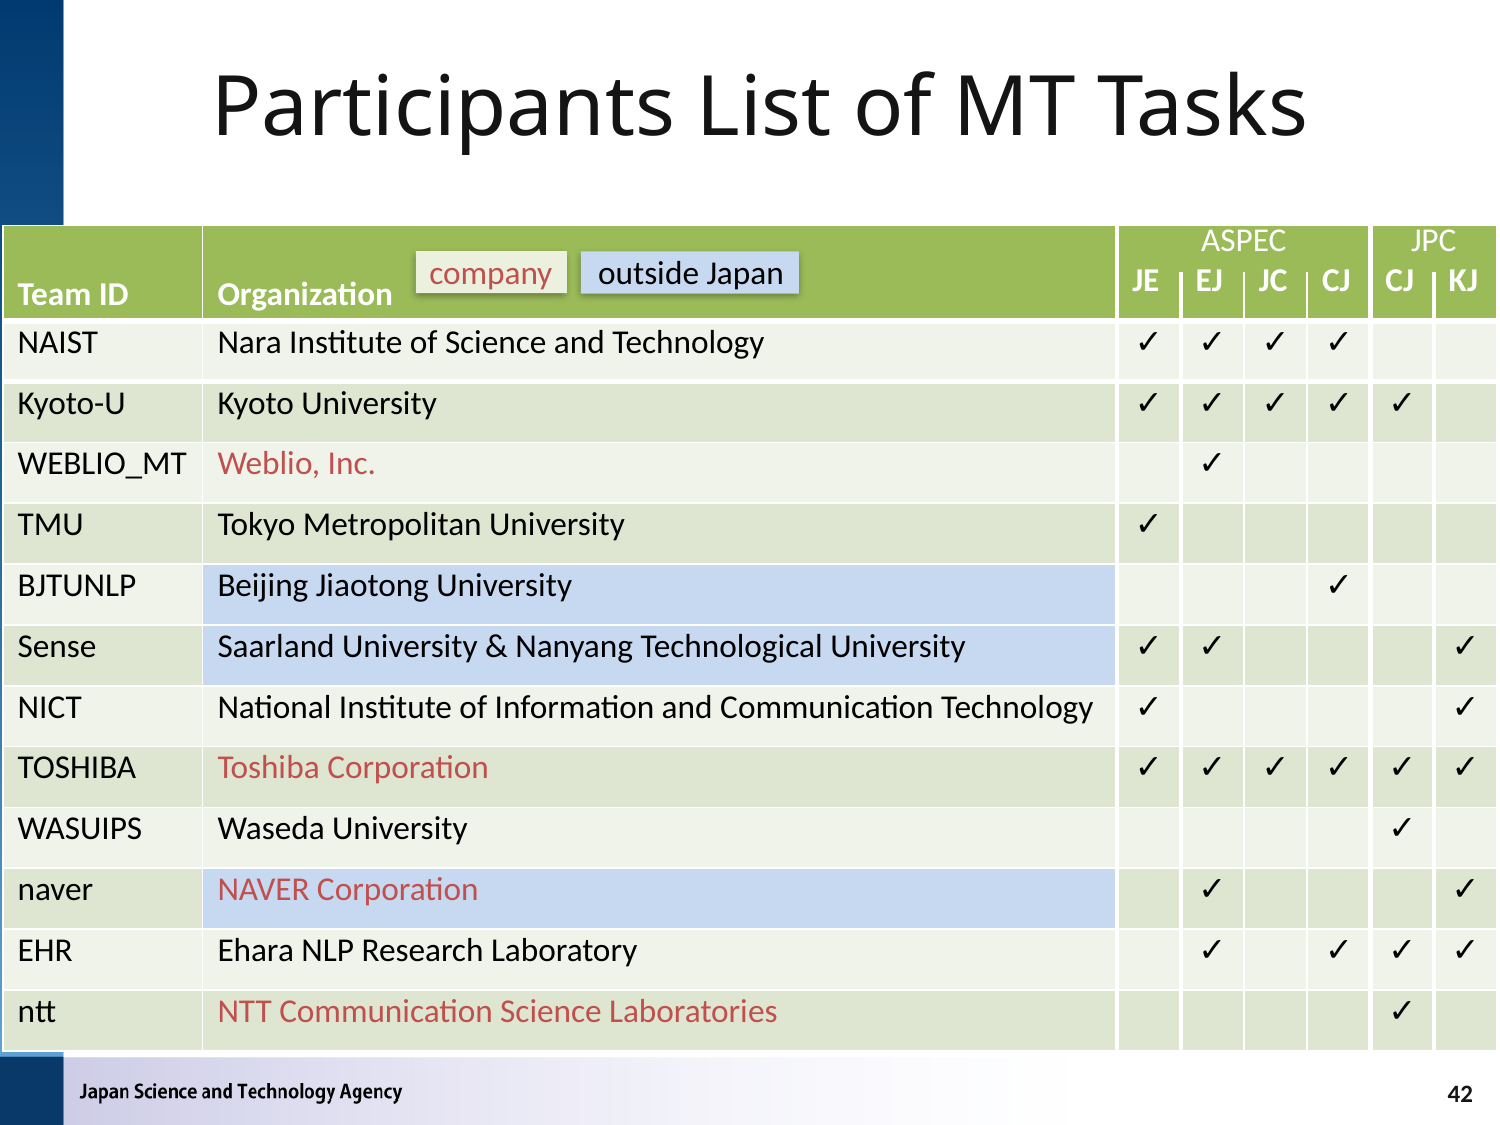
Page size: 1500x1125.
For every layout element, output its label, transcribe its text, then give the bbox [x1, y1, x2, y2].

table_cell [1245, 626, 1306, 685]
table_cell National Institute of Information and Communication Technology [203, 687, 1115, 746]
table_cell ✓ [1119, 324, 1179, 379]
table_cell [1119, 808, 1179, 867]
table_cell ✓ [1119, 747, 1179, 807]
table_cell [1183, 687, 1243, 746]
table_cell NTT Communication Science Laboratories [203, 991, 1115, 1050]
text_box company [415, 250, 568, 294]
table_cell ✓ [1119, 384, 1179, 442]
table_cell TMU [4, 504, 202, 563]
table_cell ✓ [1183, 626, 1243, 685]
table_cell ✓ [1373, 384, 1432, 442]
table_cell [1436, 565, 1496, 624]
table_cell ✓ [1436, 626, 1496, 685]
table_cell [1308, 626, 1368, 685]
table_cell ✓ [1183, 384, 1243, 442]
table_cell ✓ [1183, 324, 1243, 379]
table_cell [1373, 626, 1432, 685]
table_cell [1436, 991, 1496, 1050]
table_cell [1245, 565, 1306, 624]
table_cell ✓ [1183, 747, 1243, 807]
table_cell ✓ [1183, 930, 1243, 989]
table_cell [1373, 687, 1432, 746]
table_cell NAIST [4, 324, 202, 379]
table_cell [1436, 443, 1496, 502]
table_cell ✓ [1245, 384, 1306, 442]
table_cell [1119, 565, 1179, 624]
table_cell Weblio, Inc. [203, 443, 1115, 502]
table_cell [1245, 504, 1306, 563]
table_cell [1373, 443, 1432, 502]
table_cell ✓ [1373, 930, 1432, 989]
table_cell Kyoto University [203, 384, 1115, 442]
table_cell BJTUNLP [4, 565, 202, 624]
table_cell WASUIPS [4, 808, 202, 867]
table_cell ✓ [1183, 869, 1243, 928]
table_cell [1308, 808, 1368, 867]
table_cell ✓ [1245, 747, 1306, 807]
table_cell CJ [1308, 272, 1368, 318]
table_header ASPEC [1119, 226, 1368, 272]
table_cell [1183, 504, 1243, 563]
table_cell [1245, 687, 1306, 746]
table_cell [1245, 930, 1306, 989]
table_cell [1373, 504, 1432, 563]
table_cell Sense [4, 626, 202, 685]
table_cell [1183, 991, 1243, 1050]
table_cell ✓ [1119, 626, 1179, 685]
table_cell Tokyo Metropolitan University [203, 504, 1115, 563]
table_cell JE [1119, 272, 1179, 318]
table_cell JC [1245, 272, 1306, 318]
table_cell CJ [1373, 272, 1432, 318]
table_cell [1245, 443, 1306, 502]
table_cell ✓ [1308, 747, 1368, 807]
table_header Team ID [4, 226, 202, 318]
table_cell ✓ [1436, 869, 1496, 928]
table_cell [1245, 869, 1306, 928]
table_cell ✓ [1119, 504, 1179, 563]
table_cell EJ [1183, 272, 1243, 318]
table_cell KJ [1436, 272, 1496, 318]
table_cell ✓ [1245, 324, 1306, 379]
table_cell [1183, 808, 1243, 867]
table_cell Ehara NLP Research Laboratory [203, 930, 1115, 989]
table_cell [1373, 565, 1432, 624]
table_cell ntt [4, 991, 202, 1050]
table_cell [1119, 869, 1179, 928]
table_cell naver [4, 869, 202, 928]
table_cell [1308, 443, 1368, 502]
table_header Organization [203, 226, 1115, 318]
table_cell ✓ [1183, 443, 1243, 502]
table_cell [1245, 991, 1306, 1050]
table_cell NAVER Corporation [203, 869, 1115, 928]
table_cell ✓ [1436, 930, 1496, 989]
table_cell EHR [4, 930, 202, 989]
table_cell [1308, 687, 1368, 746]
table_cell ✓ [1436, 687, 1496, 746]
text_box outside Japan [580, 251, 800, 294]
table_cell [1436, 384, 1496, 442]
table_cell [1436, 808, 1496, 867]
table_cell Beijing Jiaotong University [203, 565, 1115, 624]
slide_number 42 [1421, 1062, 1489, 1123]
table_cell ✓ [1373, 747, 1432, 807]
table_cell [1308, 991, 1368, 1050]
title Participants List of MT Tasks [95, 54, 1425, 150]
table_cell [1183, 565, 1243, 624]
table_cell [1436, 504, 1496, 563]
table_cell [1119, 991, 1179, 1050]
table_cell Kyoto-U [4, 384, 202, 442]
table_cell ✓ [1308, 324, 1368, 379]
table_cell [1119, 930, 1179, 989]
table_cell [1245, 808, 1306, 867]
table_cell [1308, 504, 1368, 563]
picture [0, 0, 1500, 1125]
table_cell ✓ [1373, 991, 1432, 1050]
table_cell ✓ [1308, 565, 1368, 624]
table_cell [1373, 869, 1432, 928]
table_cell [1119, 443, 1179, 502]
table_cell Nara Institute of Science and Technology [203, 324, 1115, 379]
table_cell ✓ [1308, 930, 1368, 989]
table_cell Saarland University & Nanyang Technological University [203, 626, 1115, 685]
table_cell NICT [4, 687, 202, 746]
table_cell [1373, 324, 1432, 379]
table_header JPC [1373, 226, 1496, 272]
table_cell [1308, 869, 1368, 928]
table_cell TOSHIBA [4, 747, 202, 807]
table_cell ✓ [1373, 808, 1432, 867]
table_cell ✓ [1119, 687, 1179, 746]
table_cell Waseda University [203, 808, 1115, 867]
table_cell WEBLIO_MT [4, 443, 202, 502]
table_cell Toshiba Corporation [203, 747, 1115, 807]
table_cell [1436, 324, 1496, 379]
table_cell ✓ [1308, 384, 1368, 442]
table_cell ✓ [1436, 747, 1496, 807]
